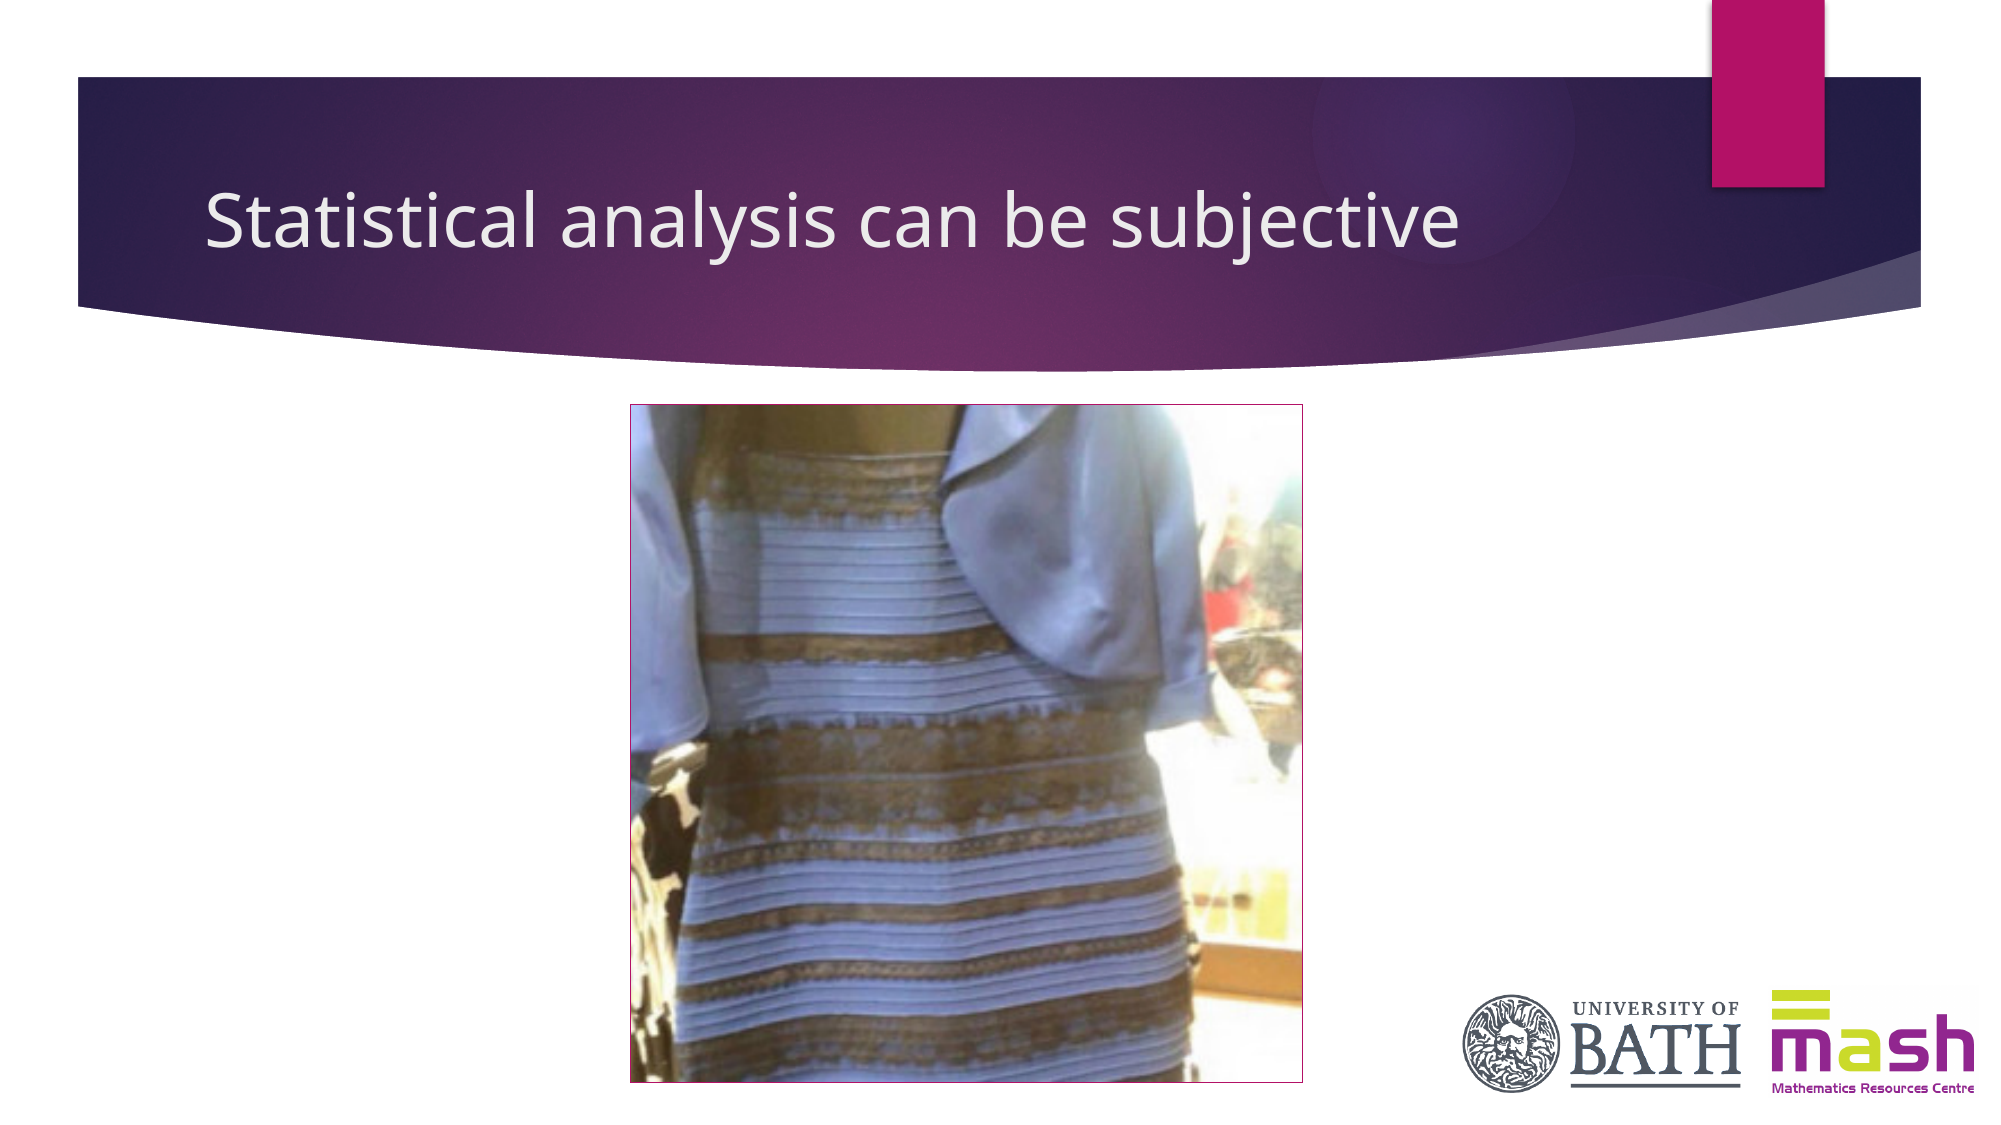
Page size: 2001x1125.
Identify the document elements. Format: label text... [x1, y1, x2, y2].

picture [1452, 984, 1741, 1103]
picture [1768, 985, 1979, 1098]
title Statistical analysis can be subjective [189, 159, 1627, 276]
picture [630, 404, 1304, 1083]
